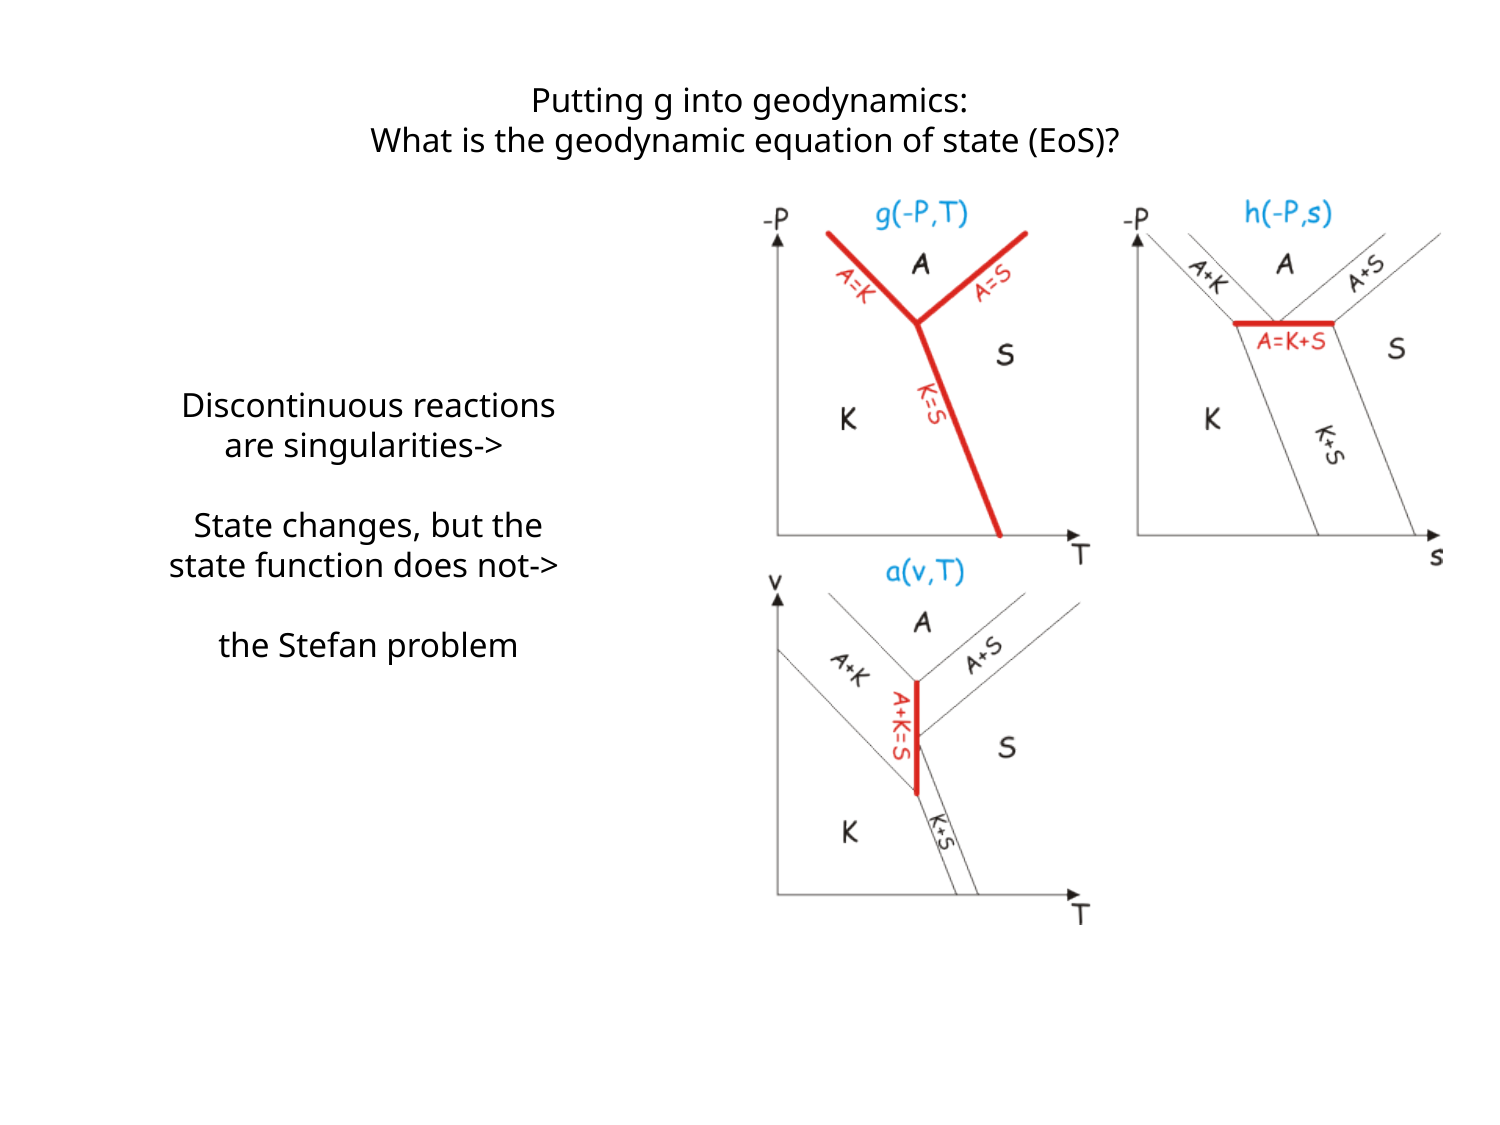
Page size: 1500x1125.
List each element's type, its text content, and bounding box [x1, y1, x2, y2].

picture [762, 199, 1443, 926]
title Putting g into geodynamics: What is the geodynamic equation of state (EoS)? [75, 45, 1425, 233]
text_box Discontinuous reactions are singularities-> State changes, but the state function does not-> the Stefan problem [137, 377, 600, 672]
